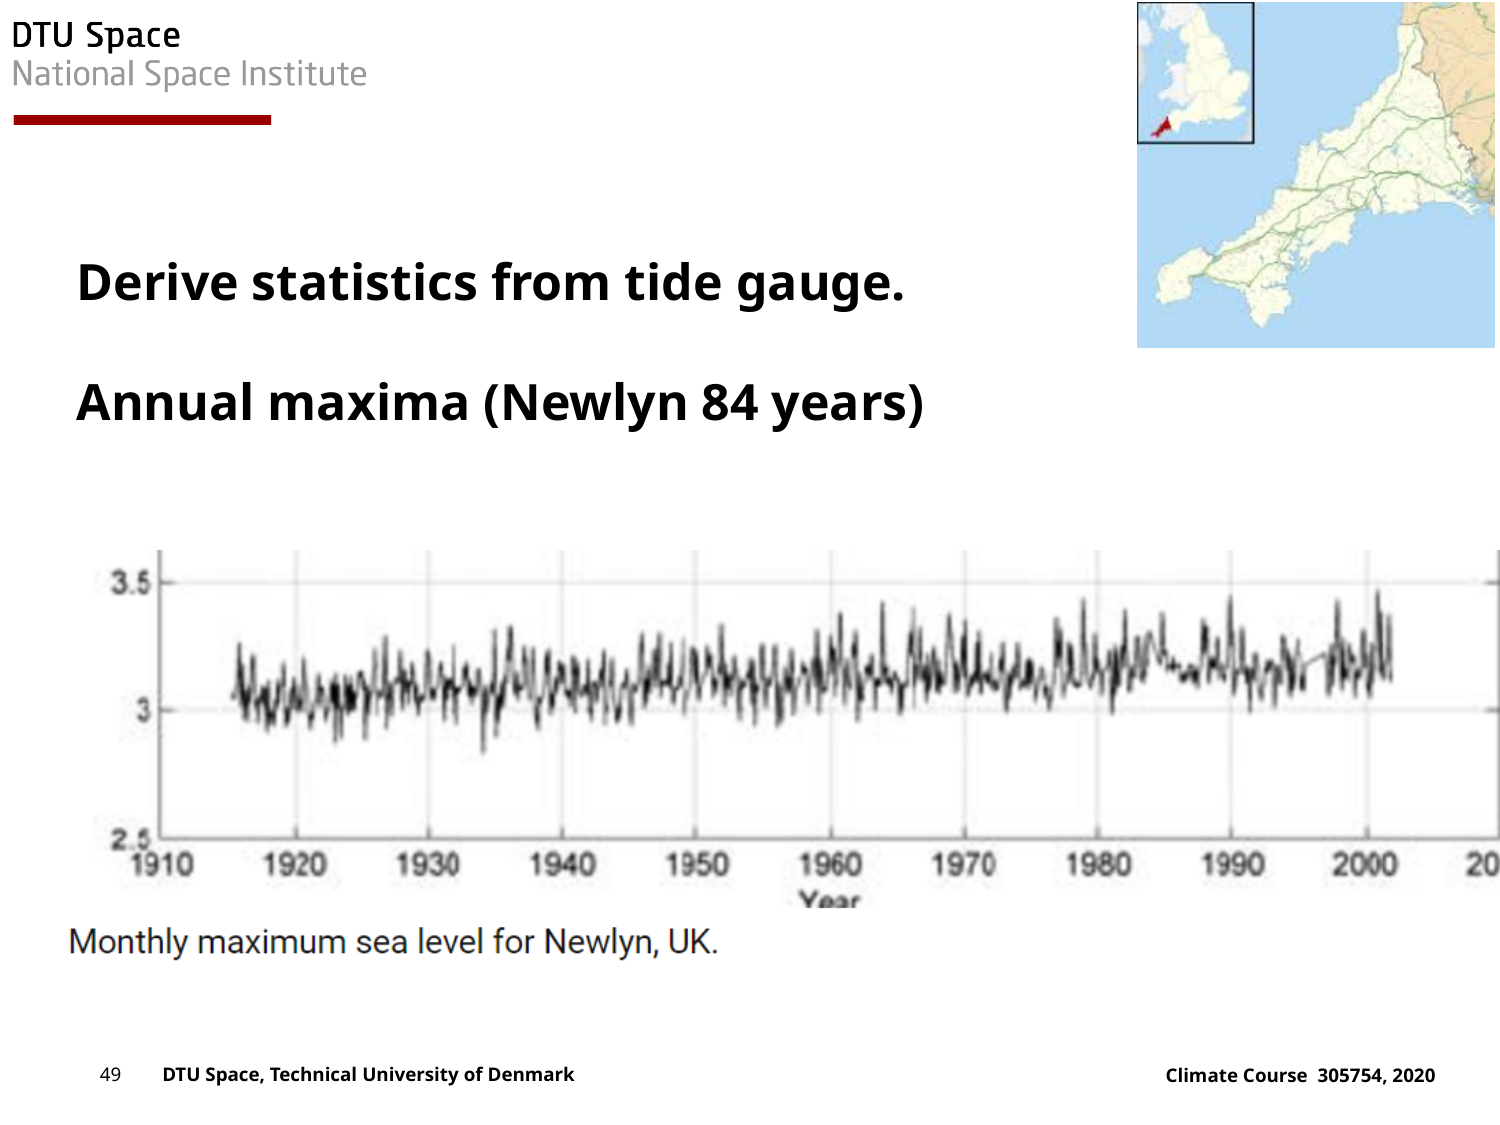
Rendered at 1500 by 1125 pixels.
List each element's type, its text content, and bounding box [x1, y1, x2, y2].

picture [1137, 2, 1495, 348]
picture [40, 550, 1500, 986]
title Derive statistics from tide gauge. Annual maxima (Newlyn 84 years) [76, 302, 1352, 491]
picture [12, 22, 869, 126]
